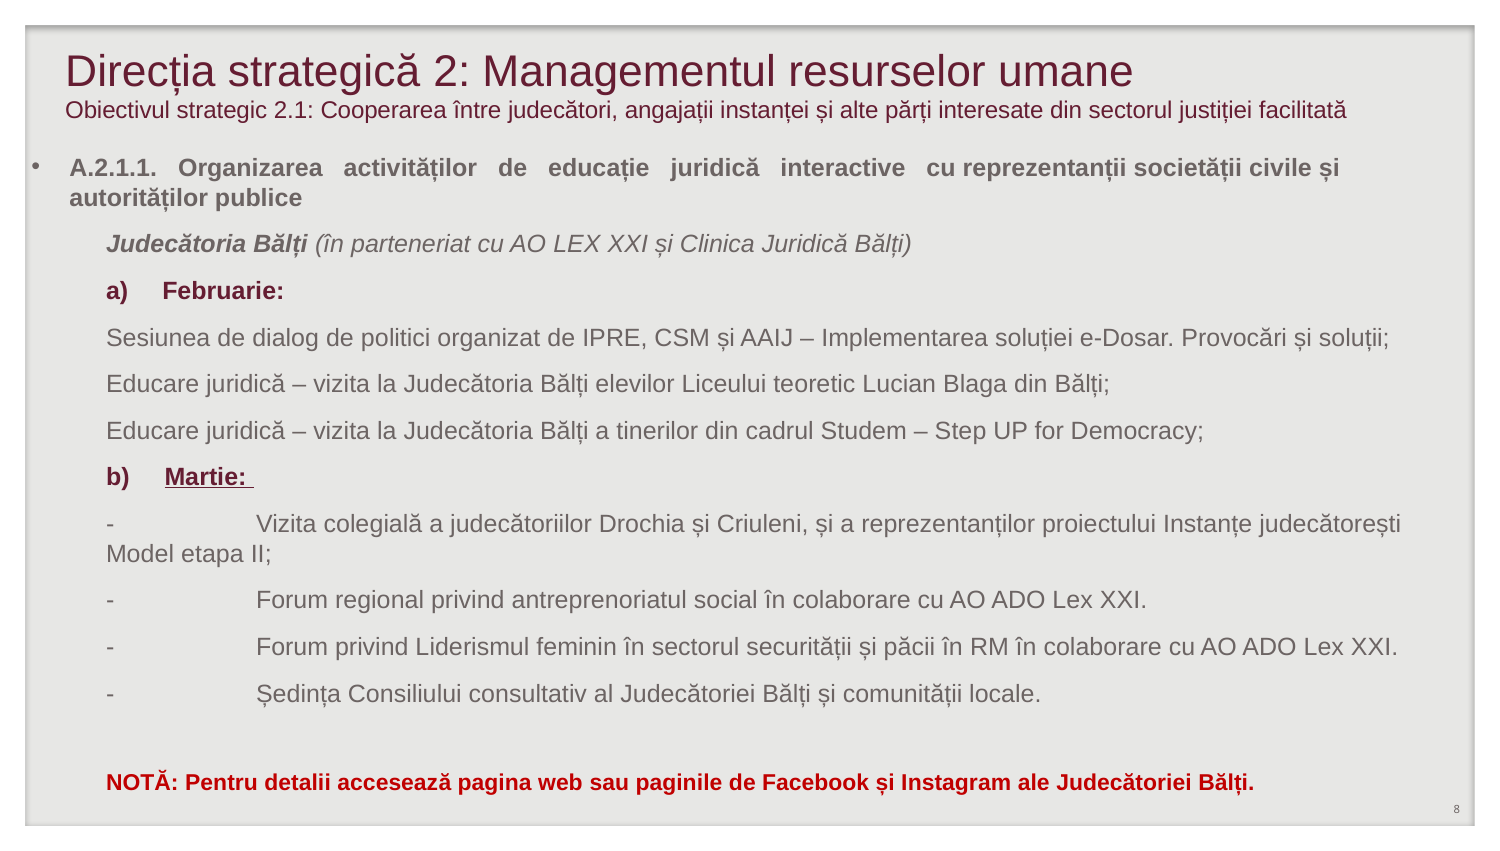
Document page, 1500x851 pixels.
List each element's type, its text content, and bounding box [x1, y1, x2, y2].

slide_number 8 [1125, 794, 1475, 826]
list A.2.1.1. Organizarea activităților de educație juridică interactive cu reprezentanții societății civile și autorităților publice Judecătoria Bălți (în parteneriat cu AO LEX XXI și Clinica Juridică Bălți) Februarie: Sesiunea de dialog de politici organizat de IPRE, CSM și AAIJ – Implementarea soluției e-Dosar. Provocări și soluții; Educare juridică – vizita la Judecătoria Bălți elevilor Liceului teoretic Lucian Blaga din Bălți; Educare juridică – vizita la Judecătoria Bălți a tinerilor din cadrul Studem – Step UP for Democracy; b) Martie: - Vizita colegială a judecătoriilor Drochia și Criuleni, și a reprezentanților proiectului Instanțe judecătorești Model etapa II; - Forum regional privind antreprenoriatul social în colaborare cu AO ADO Lex XXI. - Forum privind Liderismul feminin în sectorul securității și păcii în RM în colaborare cu AO ADO Lex XXI. - Ședința Consiliului consultativ al Judecătoriei Bălți și comunității locale. NOTĂ: Pentru detalii accesează pagina web sau paginile de Facebook și Instagram ale Judecătoriei Bălți. [16, 143, 1456, 818]
title Direcția strategică 2: Managementul resurselor umane Obiectivul strategic 2.1: Cooperarea între judecători, angajații instanței și alte părți interesate din sectorul justiției facilitată [50, 32, 1475, 132]
